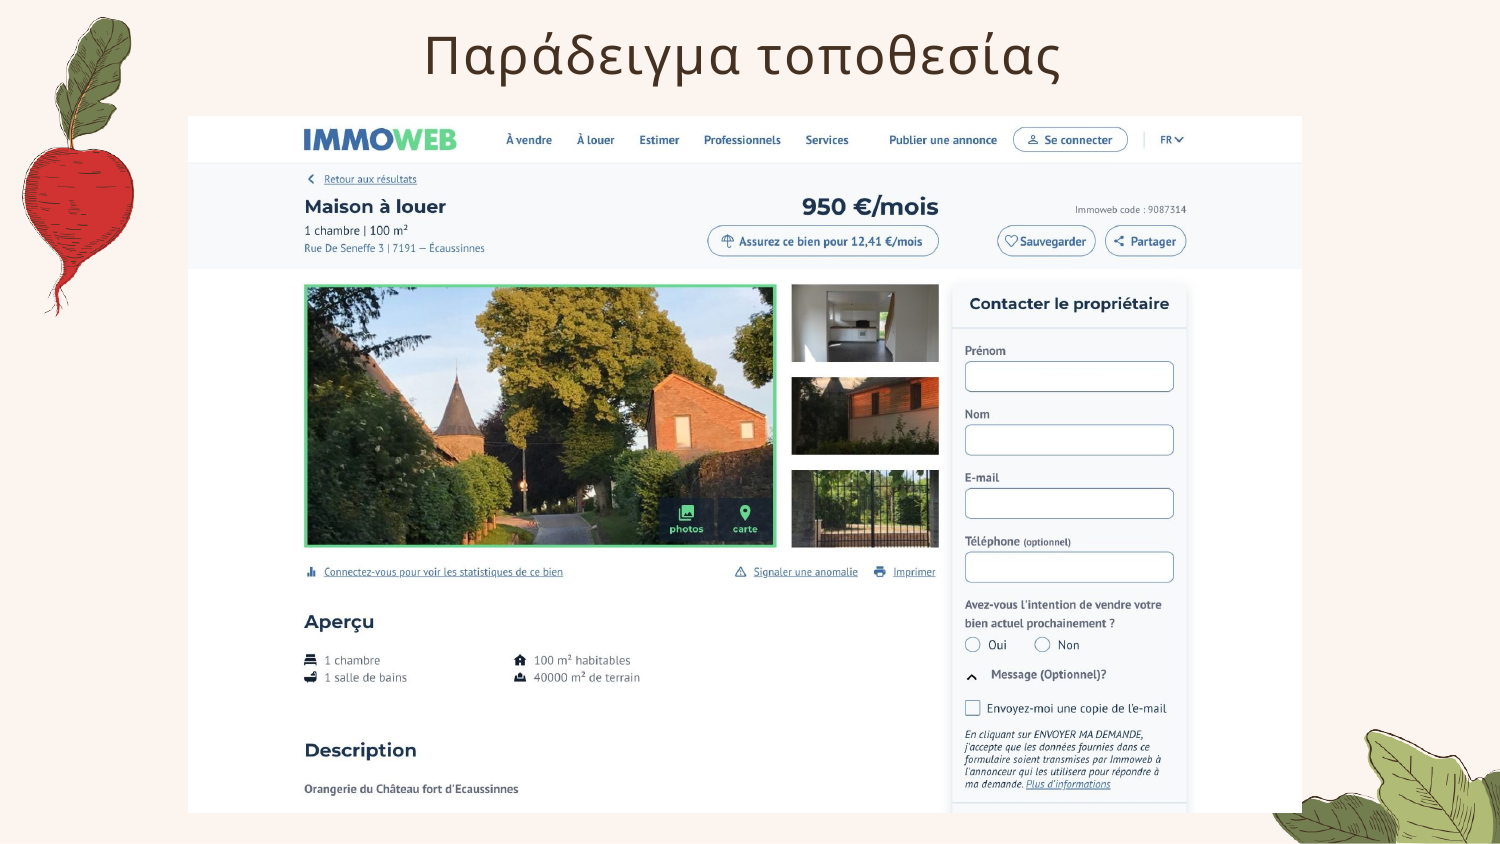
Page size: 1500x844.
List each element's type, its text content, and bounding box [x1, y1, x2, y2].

picture [22, 17, 134, 317]
picture [188, 116, 1500, 844]
title Παράδειγμα τοποθεσίας [421, 20, 1109, 164]
